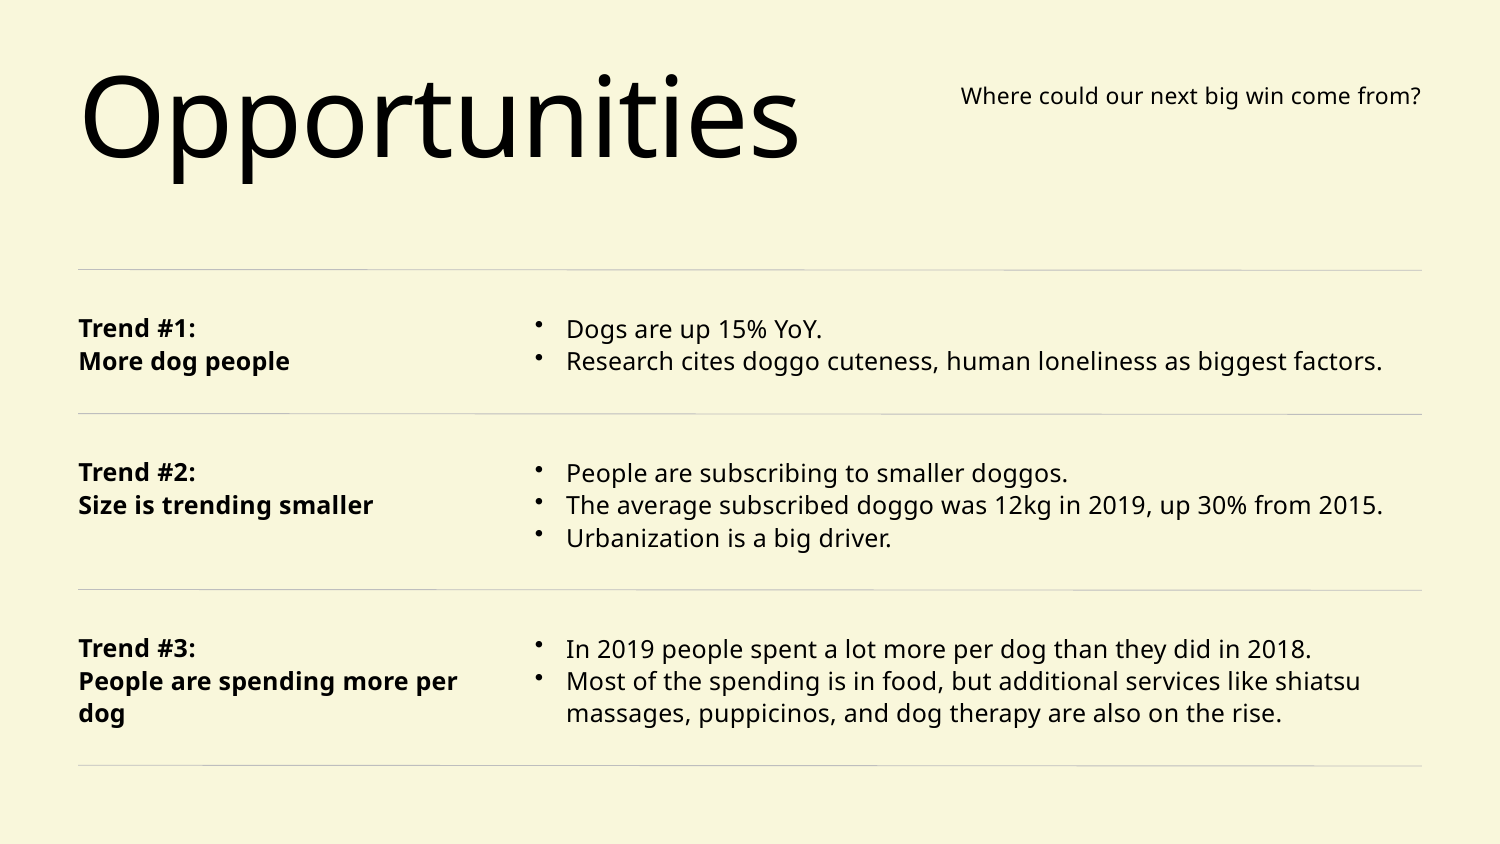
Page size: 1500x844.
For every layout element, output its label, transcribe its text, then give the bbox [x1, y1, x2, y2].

text_box People are subscribing to smaller doggos. The average subscribed doggo was 12kg in 2019, up 30% from 2015. Urbanization is a big driver. [534, 454, 1422, 553]
text_box Trend #1﻿: More dog people [78, 310, 508, 376]
text_box Dogs are up 15% YoY. Research cites doggo cuteness, human loneliness as biggest factors. [534, 310, 1422, 376]
text_box Where could our next big win come from? [750, 78, 1422, 109]
text_box Opportunities [78, 78, 826, 180]
text_box In 2019 people spent a lot more per dog than they did in 2018. Most of the spending is in food, but additional services like shiatsu massages, puppicinos, and dog therapy are also on the rise. [534, 630, 1422, 728]
text_box Trend #2﻿: Size is trending smaller [78, 454, 508, 520]
text_box Trend #3﻿: People are spending more per dog [78, 630, 508, 696]
